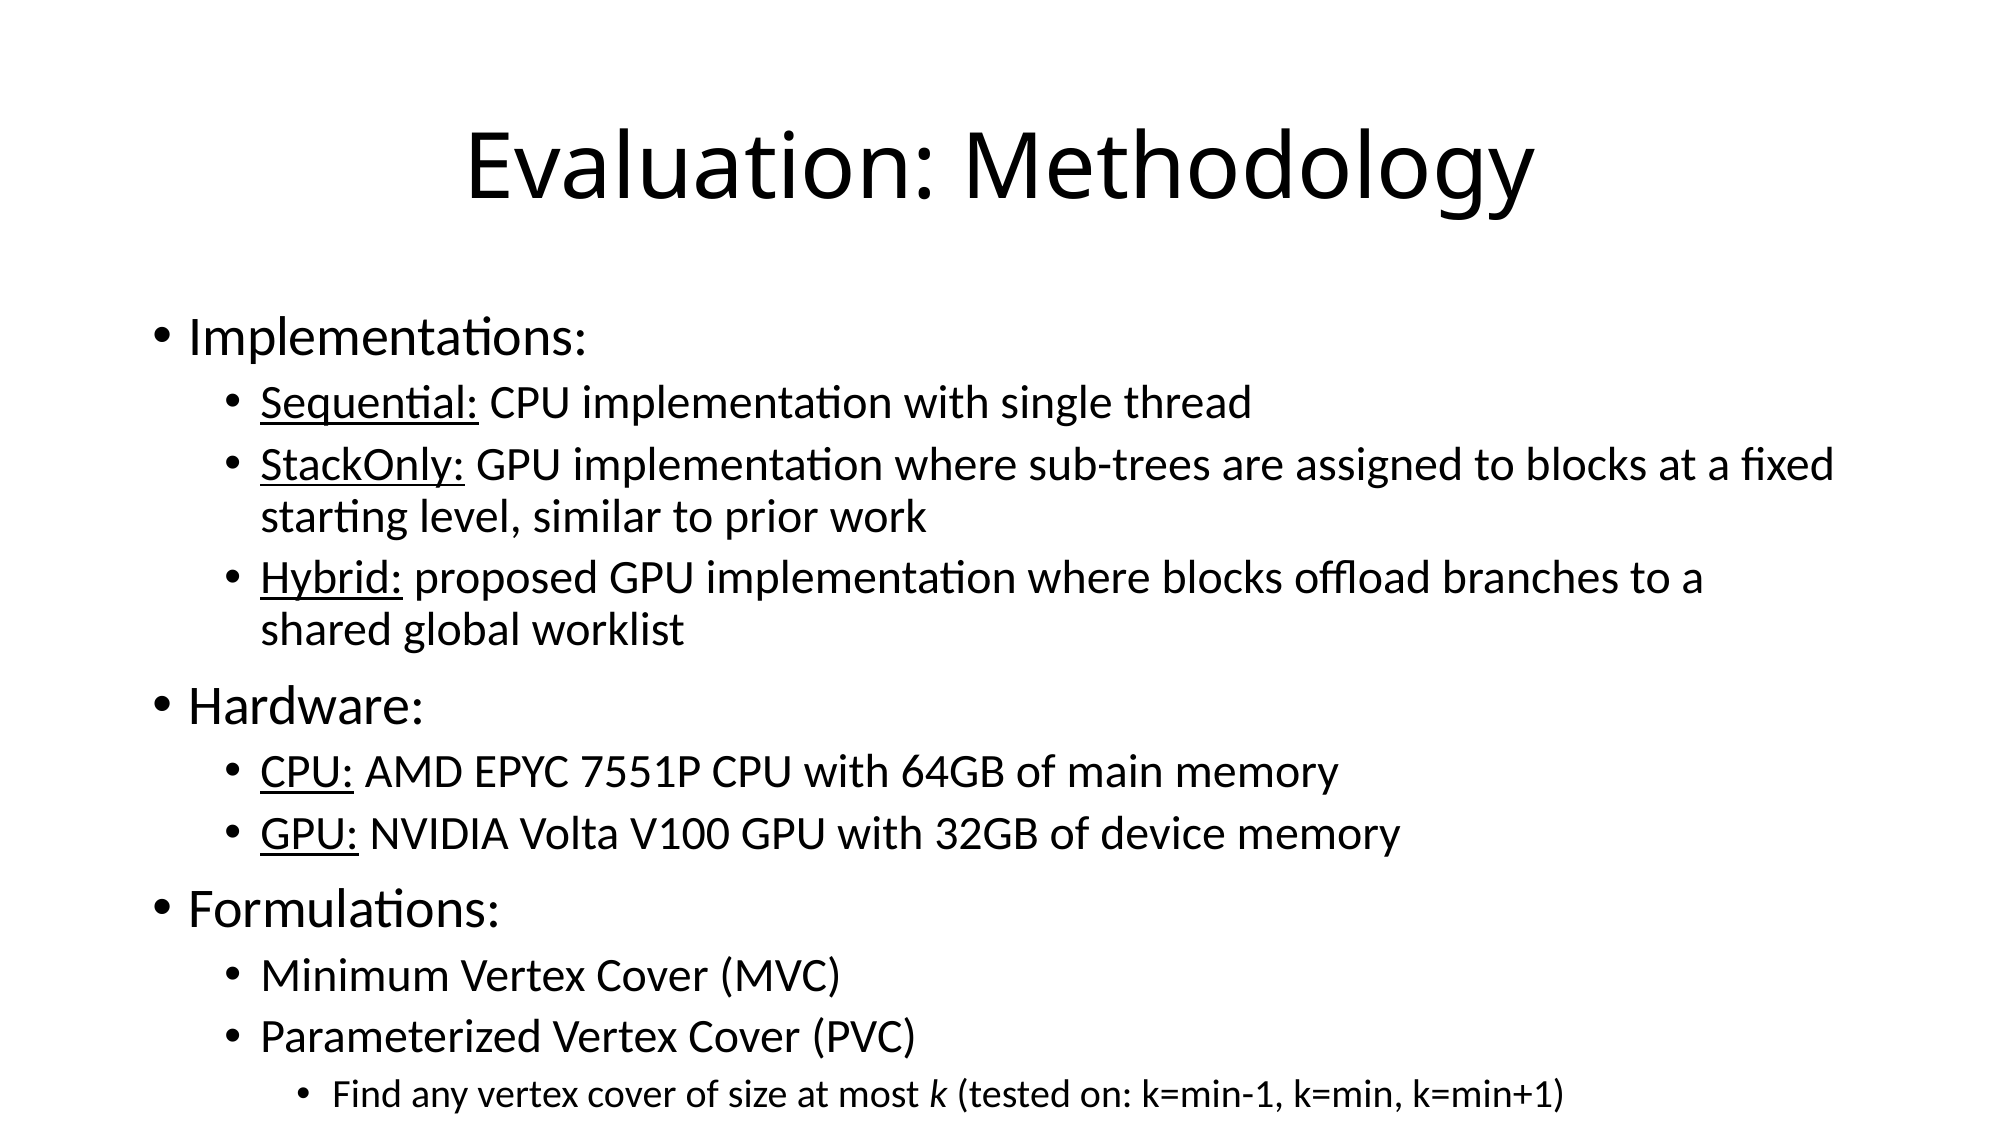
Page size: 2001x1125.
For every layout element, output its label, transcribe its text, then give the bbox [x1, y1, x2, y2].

title Evaluation: Methodology [137, 59, 1863, 278]
list Implementations: Sequential: CPU implementation with single thread StackOnly: GPU implementation where sub-trees are assigned to blocks at a fixed starting level, similar to prior work Hybrid: proposed GPU implementation where blocks offload branches to a shared global worklist Hardware: CPU: AMD EPYC 7551P CPU with 64GB of main memory GPU: NVIDIA Volta V100 GPU with 32GB of device memory Formulations: Minimum Vertex Cover (MVC) Parameterized Vertex Cover (PVC) Find any vertex cover of size at most k (tested on: k=min-1, k=min, k=min+1) [137, 299, 1863, 1125]
